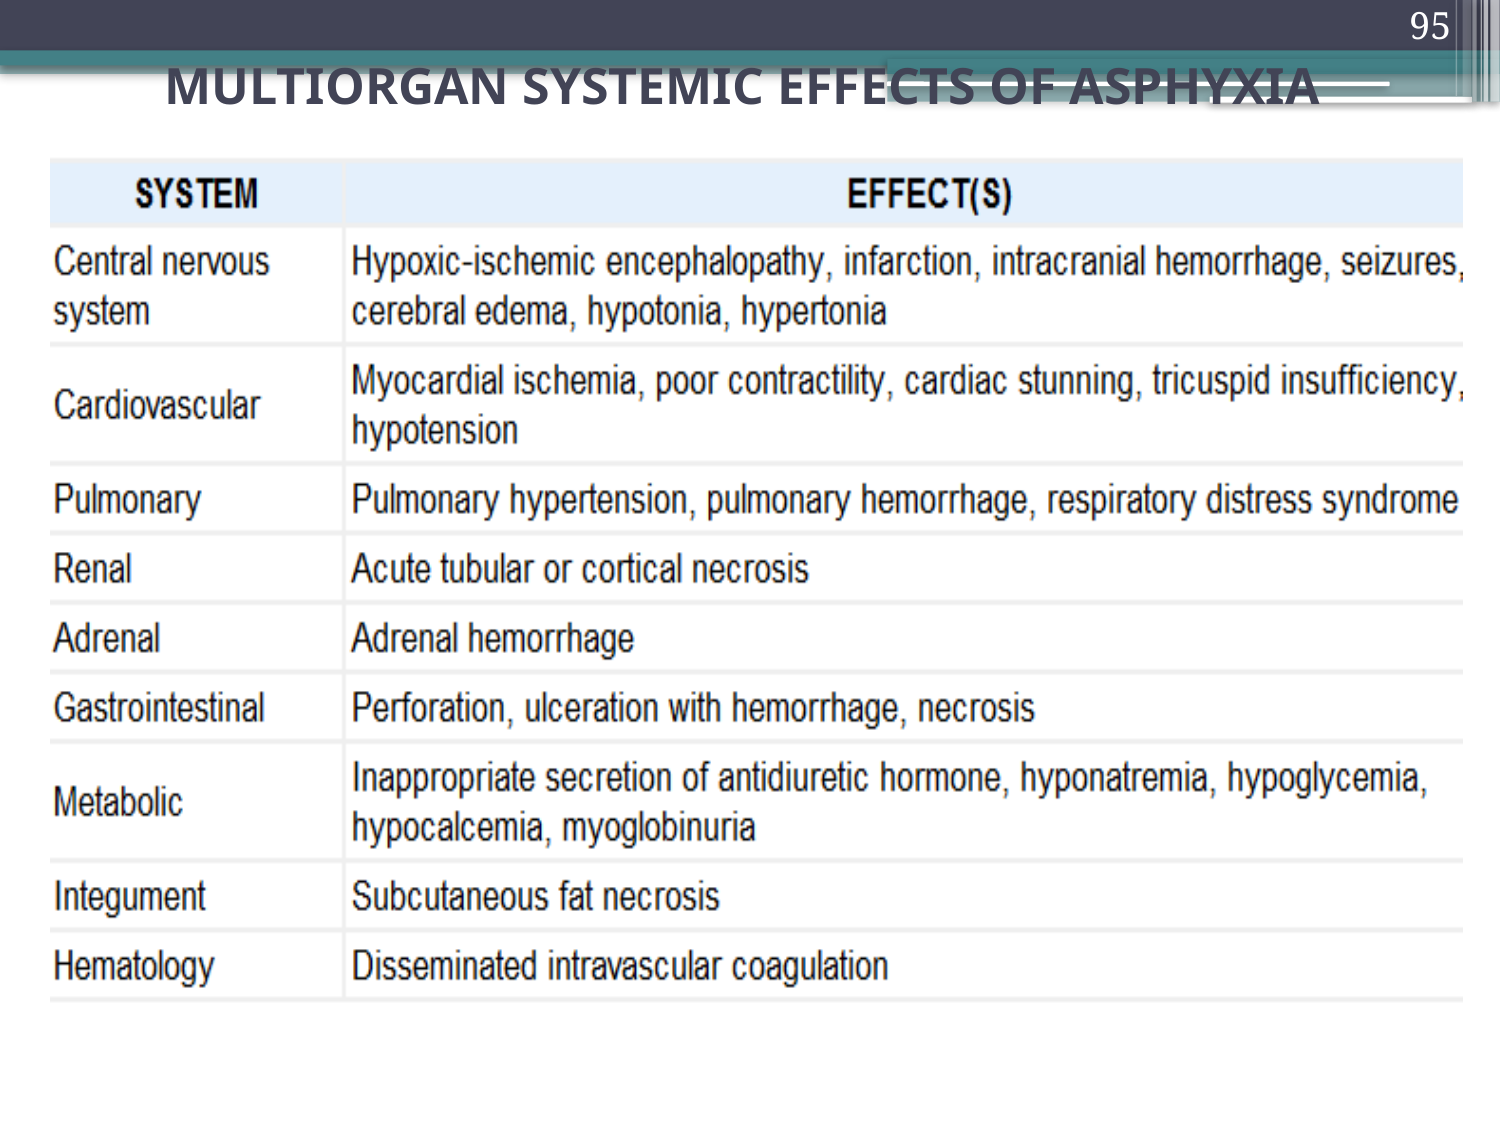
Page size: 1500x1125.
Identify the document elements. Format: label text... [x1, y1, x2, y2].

title MULTIORGAN SYSTEMIC EFFECTS OF ASPHYXIA [150, 45, 1425, 125]
slide_number 95 [1341, 0, 1466, 61]
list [49, 149, 1463, 1026]
